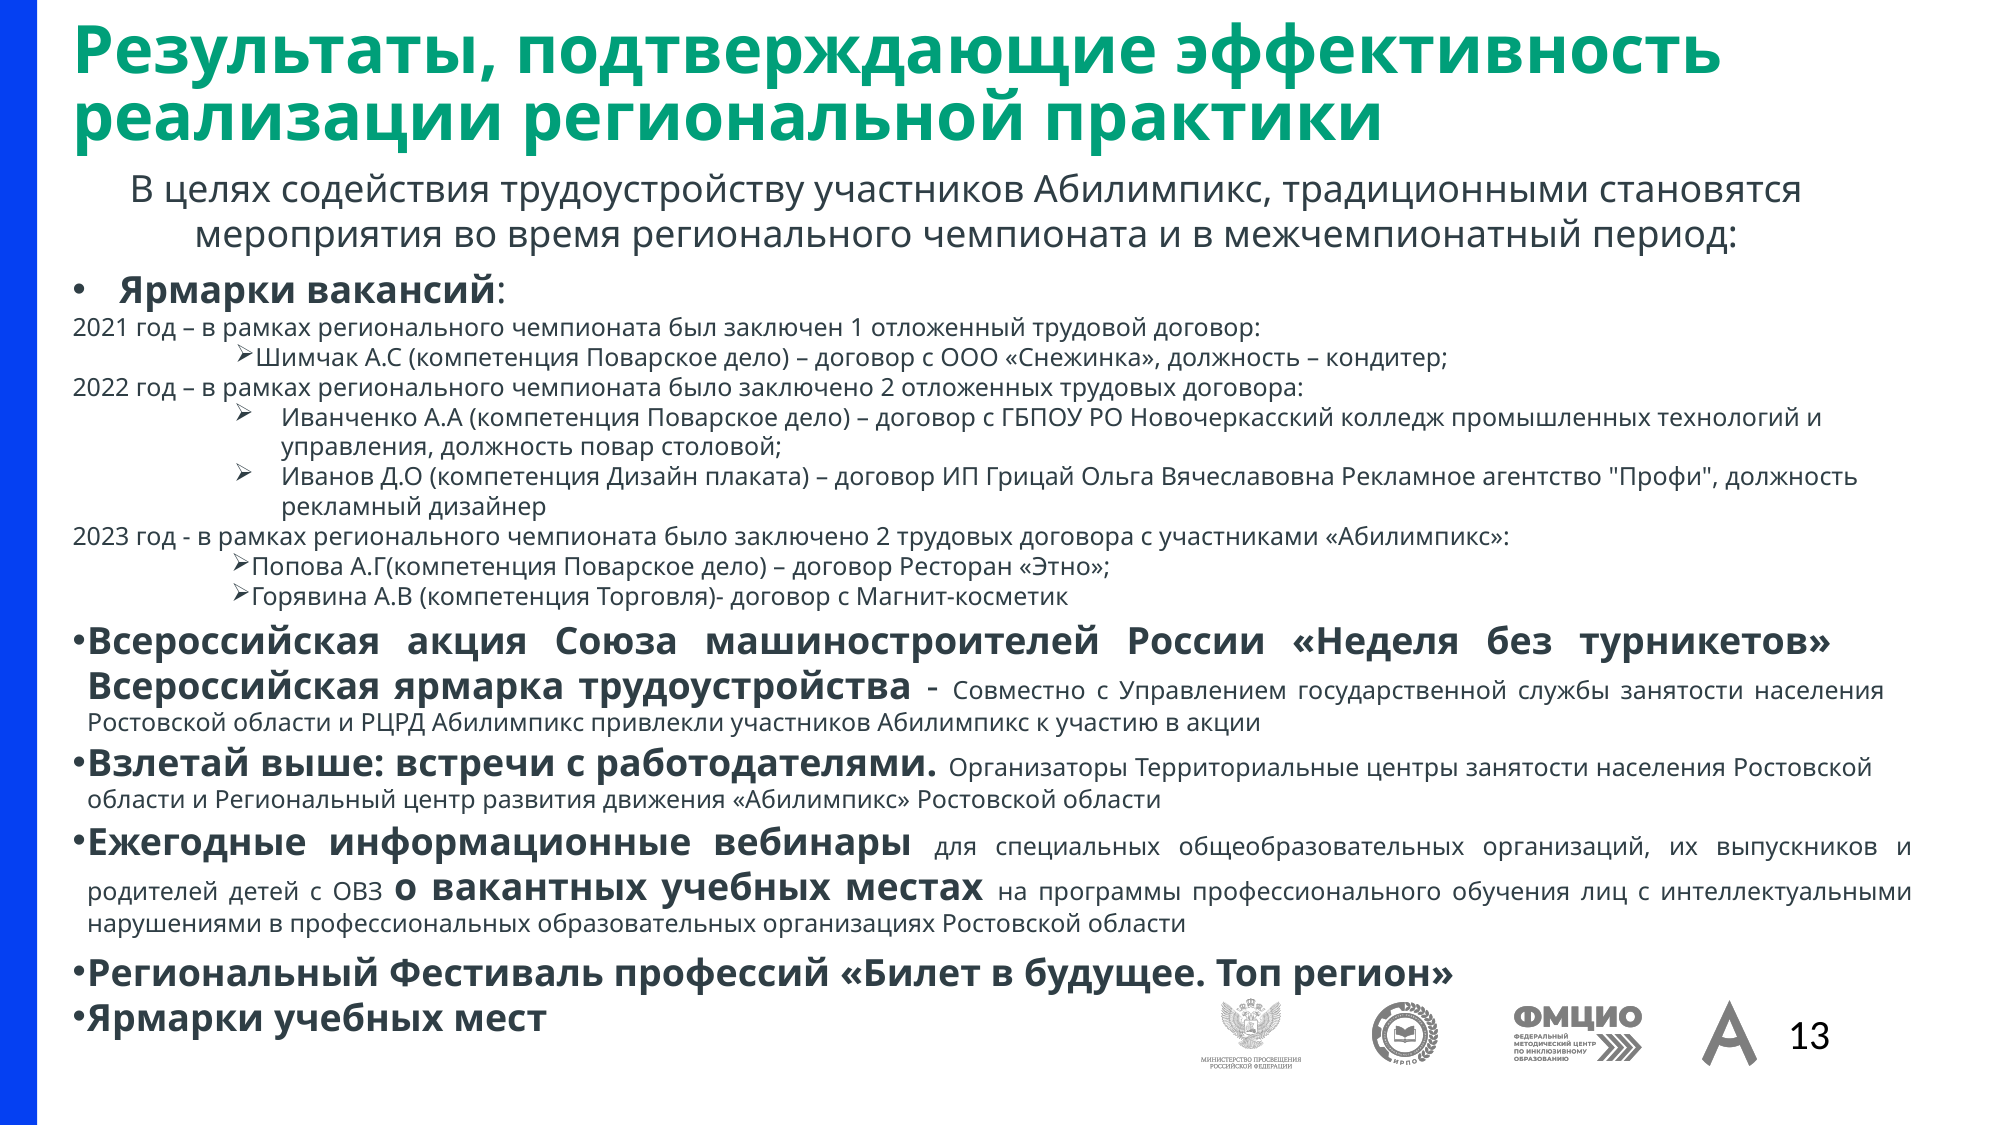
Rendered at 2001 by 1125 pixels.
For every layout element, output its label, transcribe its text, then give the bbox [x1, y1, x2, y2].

picture [1372, 1046, 1438, 1065]
text_box Ярмарки вакансий: 2021 год – в рамках регионального чемпионата был заключен 1 отложенный трудовой договор: Шимчак А.С (компетенция Поварское дело) – договор с ООО «Снежинка», должность – кондитер; 2022 год – в рамках регионального чемпионата было заключено 2 отложенных трудовых договора: Иванченко А.А (компетенция Поварское дело) – договор с ГБПОУ РО Новочеркасский колледж промышленных технологий и управления, должность повар столовой; Иванов Д.О (компетенция Дизайн плаката) – договор ИП Грицай Ольга Вячеславовна Рекламное агентство "Профи", должность рекламный дизайнер 2023 год - в рамках регионального чемпионата было заключено 2 трудовых договора с участниками «Абилимпикс»: Попова А.Г(компетенция Поварское дело) – договор Ресторан «Этно»; Горявина А.В (компетенция Торговля)- договор с Магнит-косметик [57, 258, 1940, 663]
text_box Ежегодные информационные вебинары для специальных общеобразовательных организаций, их выпускников и родителей детей с ОВЗ о вакантных учебных местах на программы профессионального обучения лиц с интеллектуальными нарушениями в профессиональных образовательных организациях Ростовской области [57, 810, 1929, 941]
title Результаты, подтверждающие эффективность реализации региональной практики [72, 20, 1862, 94]
text_box Региональный Фестиваль профессий «Билет в будущее. Топ регион» Ярмарки учебных мест [57, 941, 1956, 1046]
picture [1201, 1046, 1301, 1069]
text_box Всероссийская акция Союза машиностроителей России «Неделя без турникетов» Всероссийская ярмарка трудоустройства - Совместно с Управлением государственной службы занятости населения Ростовской области и РЦРД Абилимпикс привлекли участников Абилимпикс к участию в акции [57, 609, 1901, 745]
picture [1702, 1046, 1757, 1066]
text_box В целях содействия трудоустройству участников Абилимпикс, традиционными становятся мероприятия во время регионального чемпионата и в межчемпионатный период: [57, 157, 1876, 258]
text_box Взлетай выше: встречи с работодателями. Организаторы Территориальные центры занятости населения Ростовской области и Региональный центр развития движения «Абилимпикс» Ростовской области [57, 731, 1889, 810]
picture [1514, 1046, 1642, 1061]
text_box [0, 0, 38, 1125]
